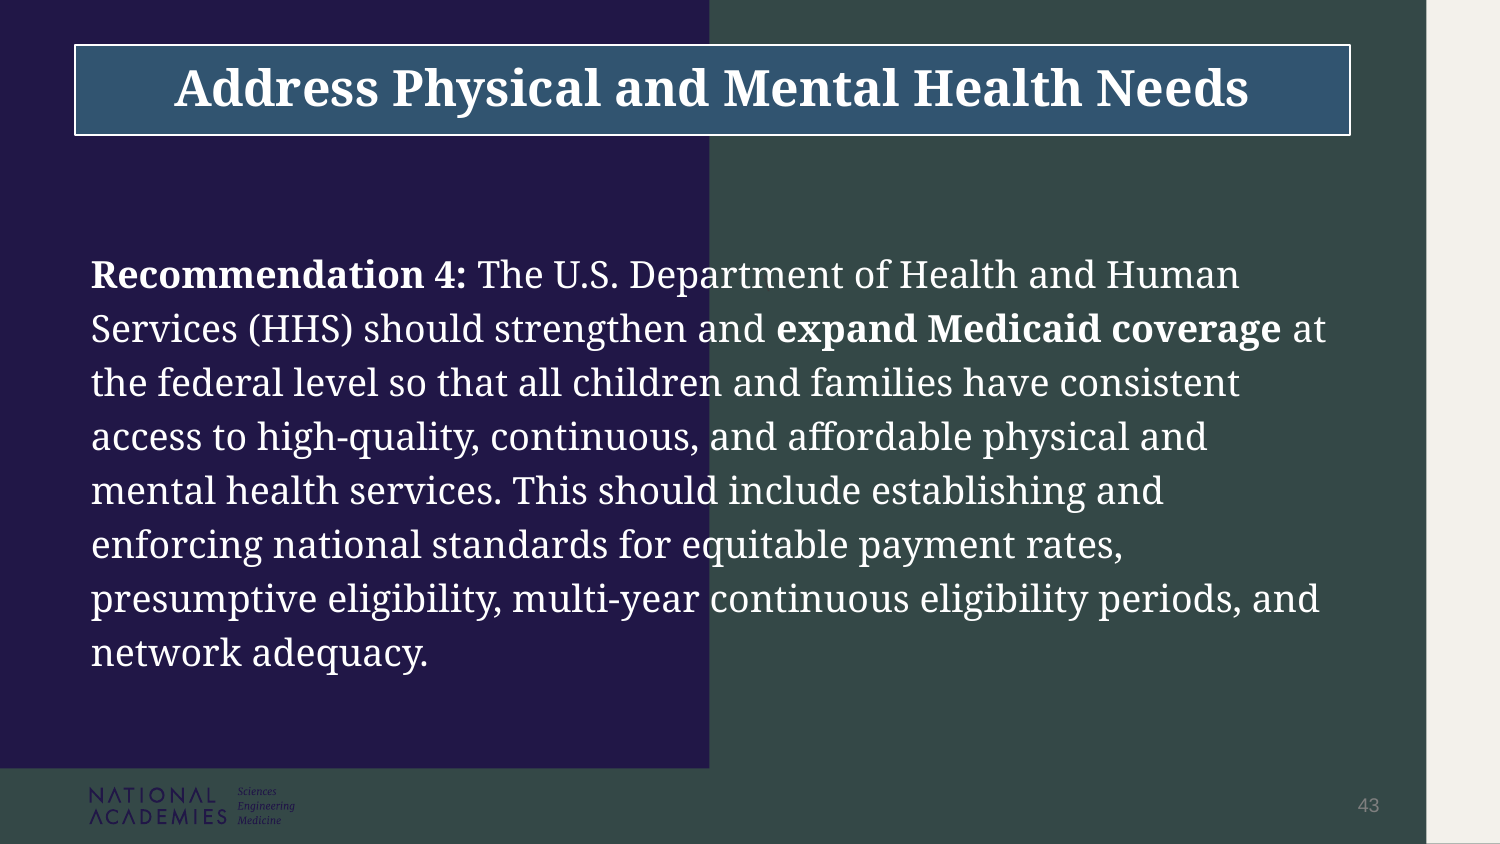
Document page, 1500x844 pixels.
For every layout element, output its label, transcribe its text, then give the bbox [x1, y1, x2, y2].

slide_number 43 [1330, 559, 1380, 844]
title Address Physical and Mental Health Needs [75, 45, 1350, 135]
list \ [763, 200, 1356, 786]
list Recommendation 4: The U.S. Department of Health and Human Services (HHS) should strengthen and expand Medicaid coverage at the federal level so that all children and families have consistent access to high-quality, continuous, and affordable physical and mental health services. This should include establishing and enforcing national standards for equitable payment rates, presumptive eligibility, multi-year continuous eligibility periods, and network adequacy. [90, 242, 763, 768]
